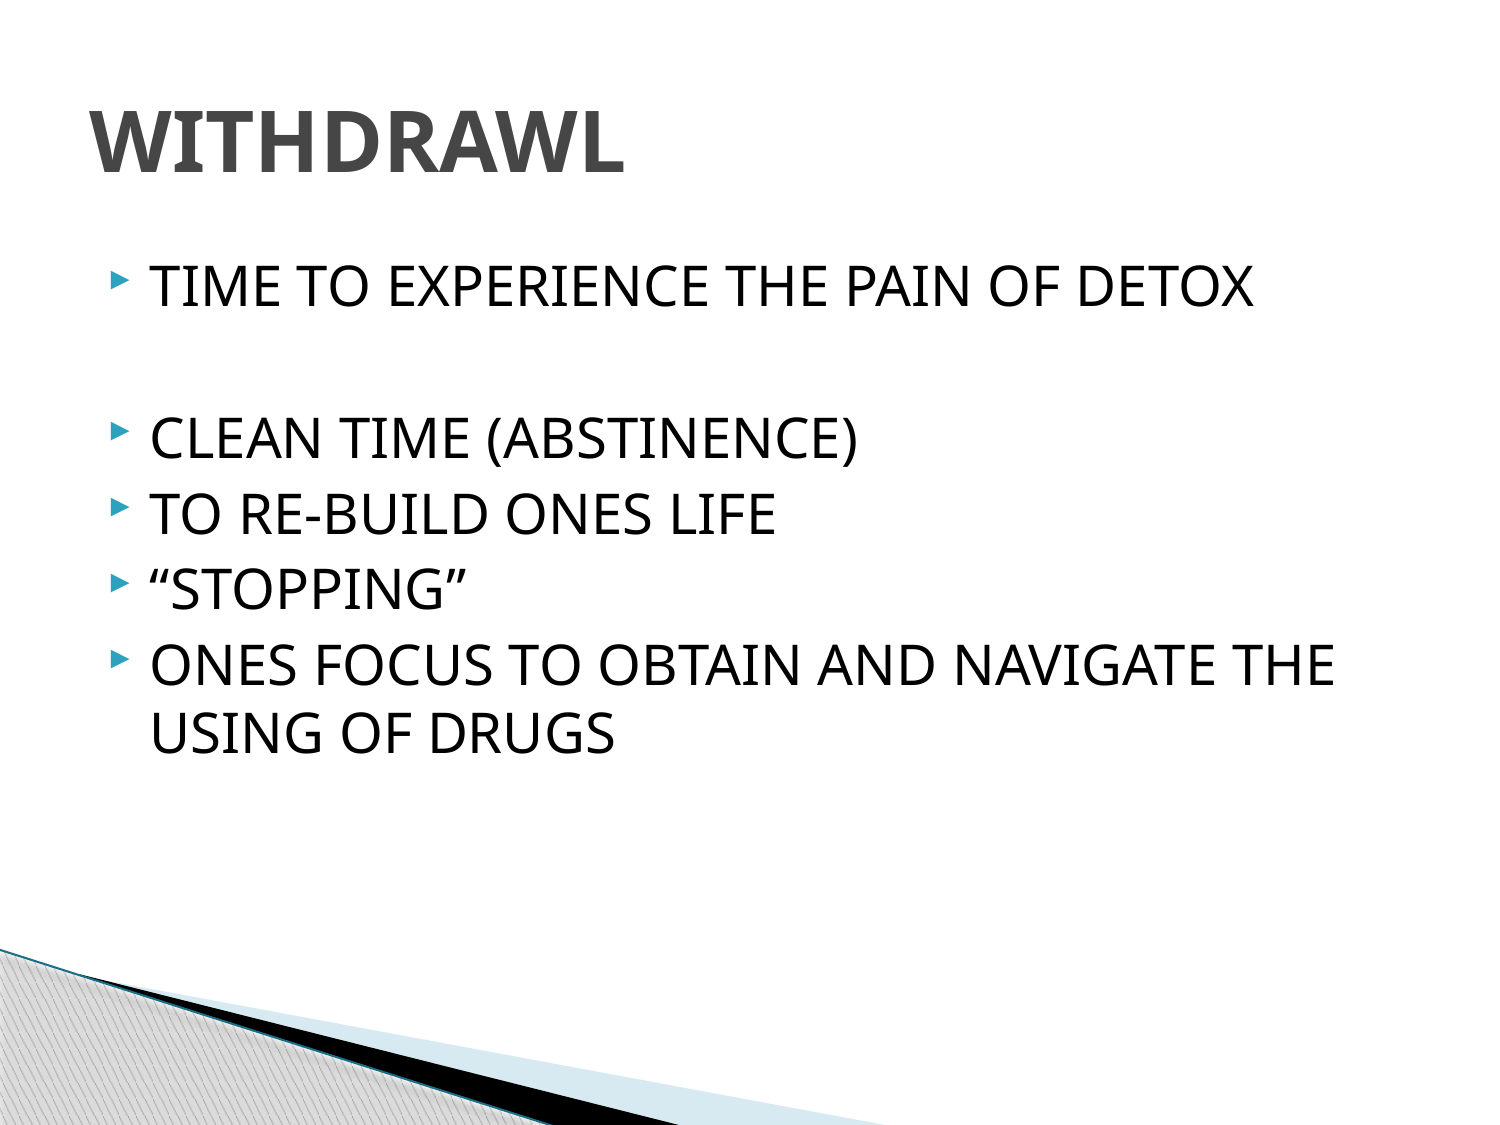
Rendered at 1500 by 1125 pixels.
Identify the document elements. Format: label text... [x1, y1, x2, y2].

list TIME TO EXPERIENCE THE PAIN OF DETOX CLEAN TIME (ABSTINENCE) TO RE-BUILD ONES LIFE “STOPPING” ONES FOCUS TO OBTAIN AND NAVIGATE THE USING OF DRUGS [75, 243, 1425, 986]
title WITHDRAWL [75, 45, 1425, 233]
